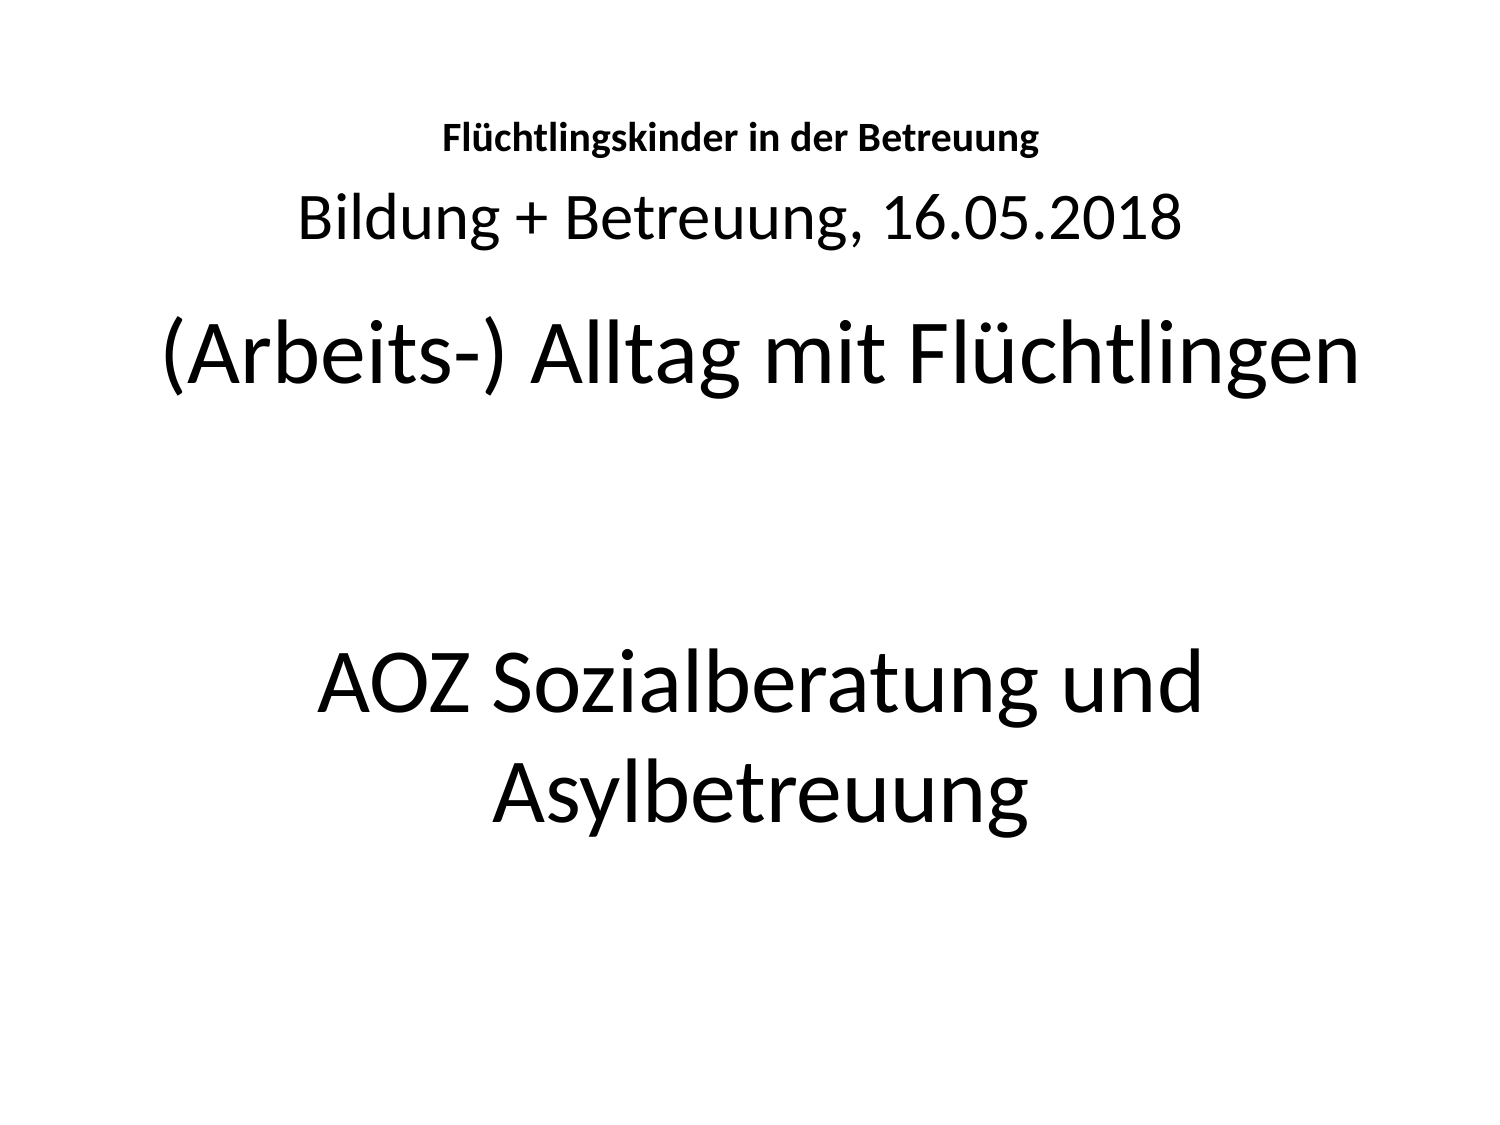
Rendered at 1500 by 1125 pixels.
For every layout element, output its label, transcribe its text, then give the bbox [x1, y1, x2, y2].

subtitle Flüchtlingskinder in der Betreuung Bildung + Betreuung, 16.05.2018 [53, 101, 1429, 242]
title (Arbeits-) Alltag mit Flüchtlingen AOZ Sozialberatung und Asylbetreuung [53, 385, 1471, 883]
